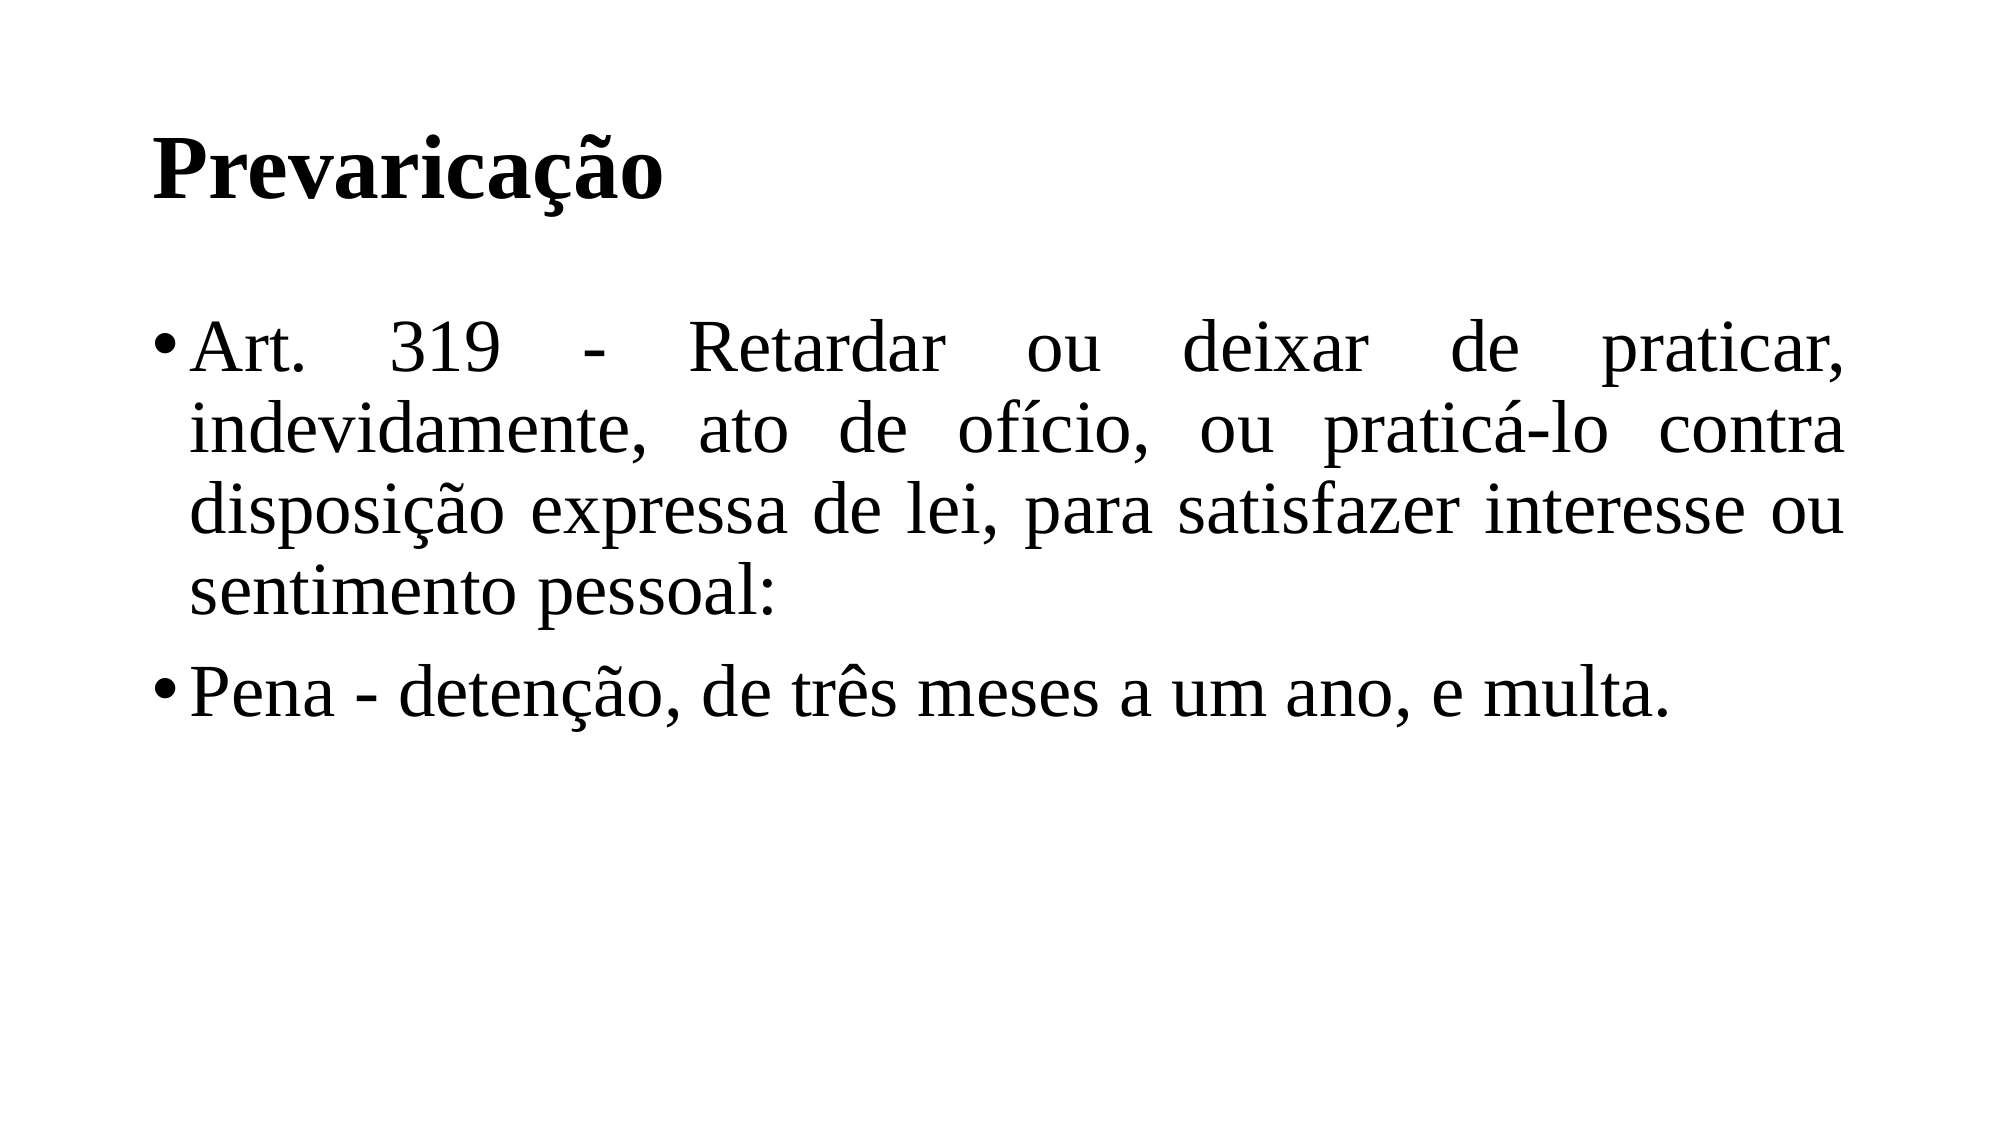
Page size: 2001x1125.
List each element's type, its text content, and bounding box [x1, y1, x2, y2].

title Prevaricação [137, 59, 1863, 278]
list Art. 319 - Retardar ou deixar de praticar, indevidamente, ato de ofício, ou praticá-lo contra disposição expressa de lei, para satisfazer interesse ou sentimento pessoal: Pena - detenção, de três meses a um ano, e multa. [137, 299, 1863, 1014]
